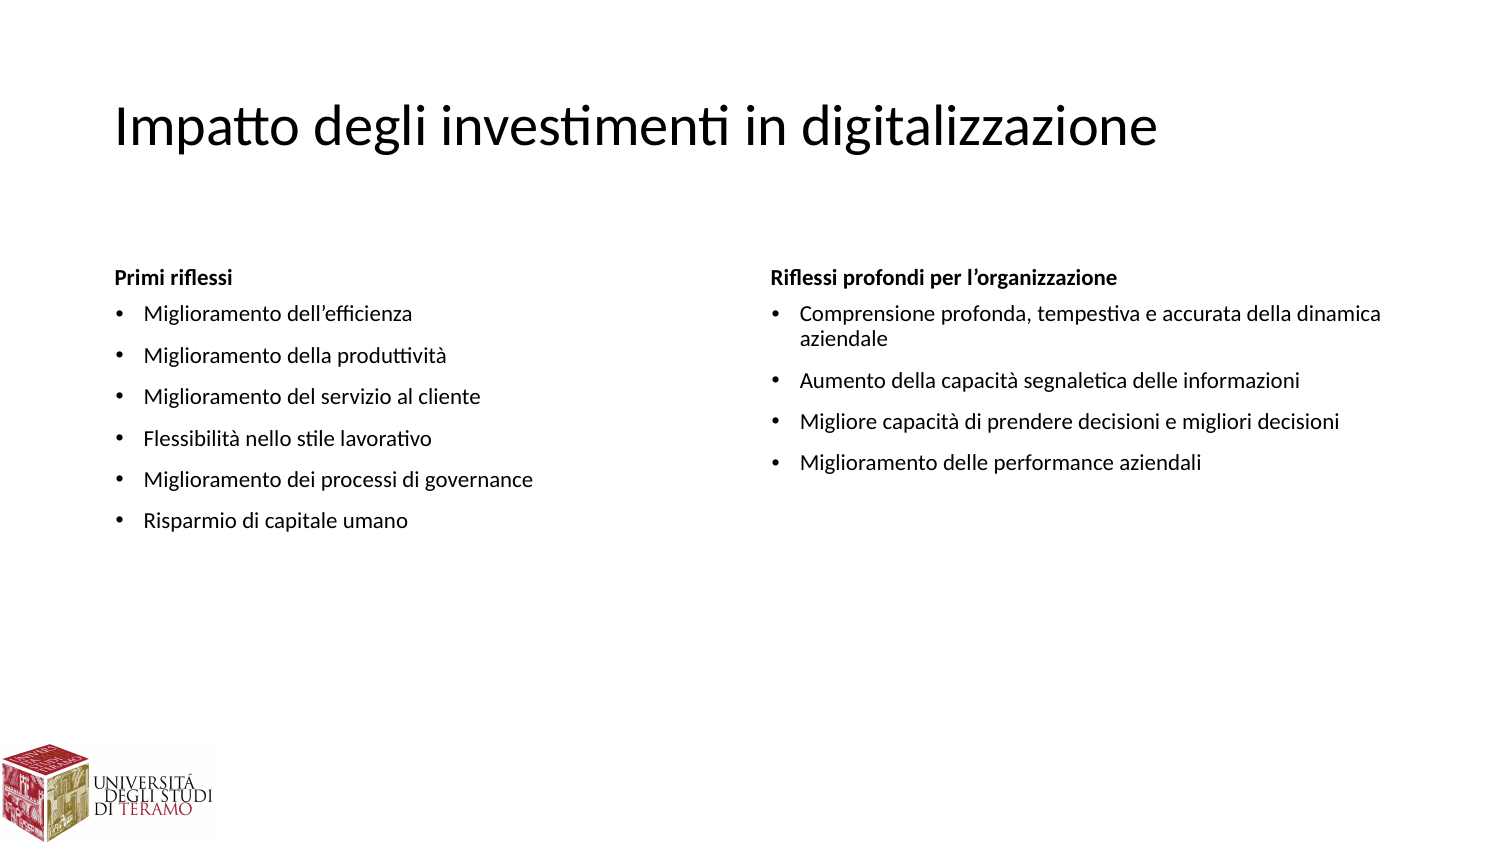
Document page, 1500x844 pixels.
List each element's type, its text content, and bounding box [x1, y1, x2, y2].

list Comprensione profonda, tempestiva e accurata della dinamica aziendale Aumento della capacità segnaletica delle informazioni Migliore capacità di prendere decisioni e migliori decisioni Miglioramento delle performance aziendali [759, 296, 1398, 750]
picture [0, 740, 215, 844]
list Riflessi profondi per l’organizzazione [759, 195, 1398, 296]
title Impatto degli investimenti in digitalizzazione [103, 44, 1398, 208]
list Primi riflessi [103, 195, 738, 296]
list Miglioramento dell’efficienza Miglioramento della produttività Miglioramento del servizio al cliente Flessibilità nello stile lavorativo Miglioramento dei processi di governance Risparmio di capitale umano [103, 296, 738, 750]
